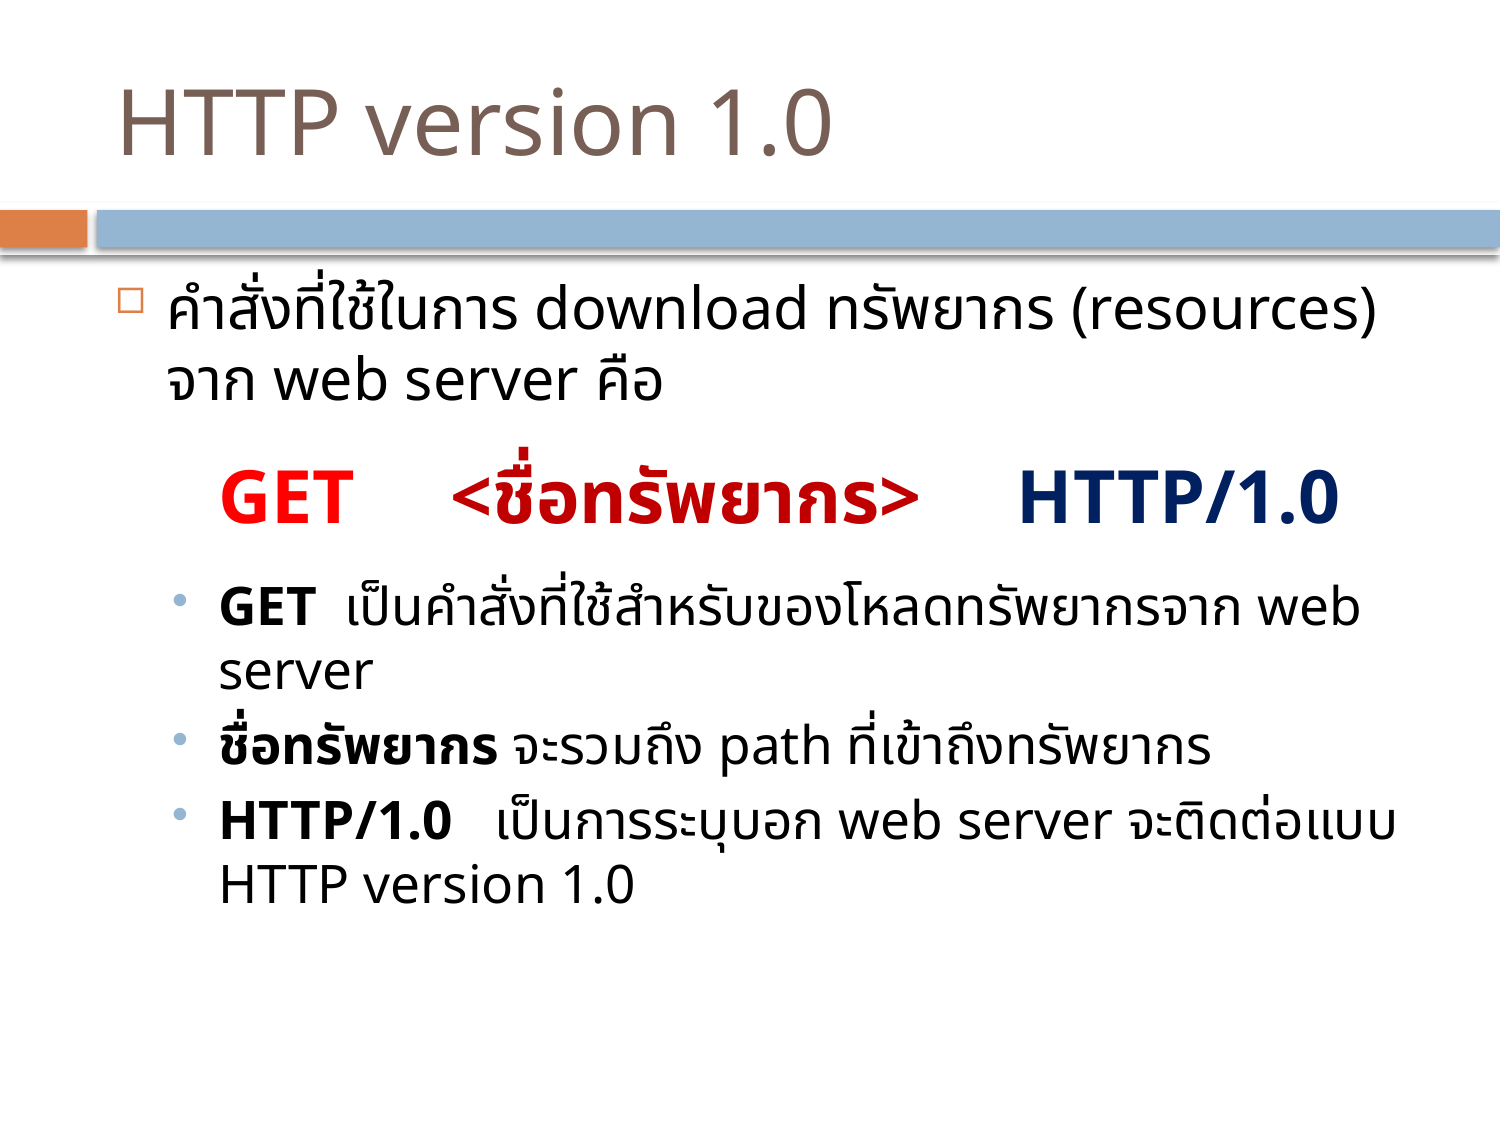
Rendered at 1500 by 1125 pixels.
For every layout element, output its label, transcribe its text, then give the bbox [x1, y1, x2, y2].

title HTTP version 1.0 [100, 37, 1438, 200]
list คำสั่งที่ใช้ในการ download ทรัพยากร (resources) จาก web server คือ GET <ชื่อทรัพยากร> HTTP/1.0 GET เป็นคำสั่งที่ใช้สำหรับของโหลดทรัพยากรจาก web server ชื่อทรัพยากร จะรวมถึง path ที่เข้าถึงทรัพยากร HTTP/1.0 เป็นการระบุบอก web server จะติดต่อแบบ HTTP version 1.0 [100, 262, 1438, 1000]
